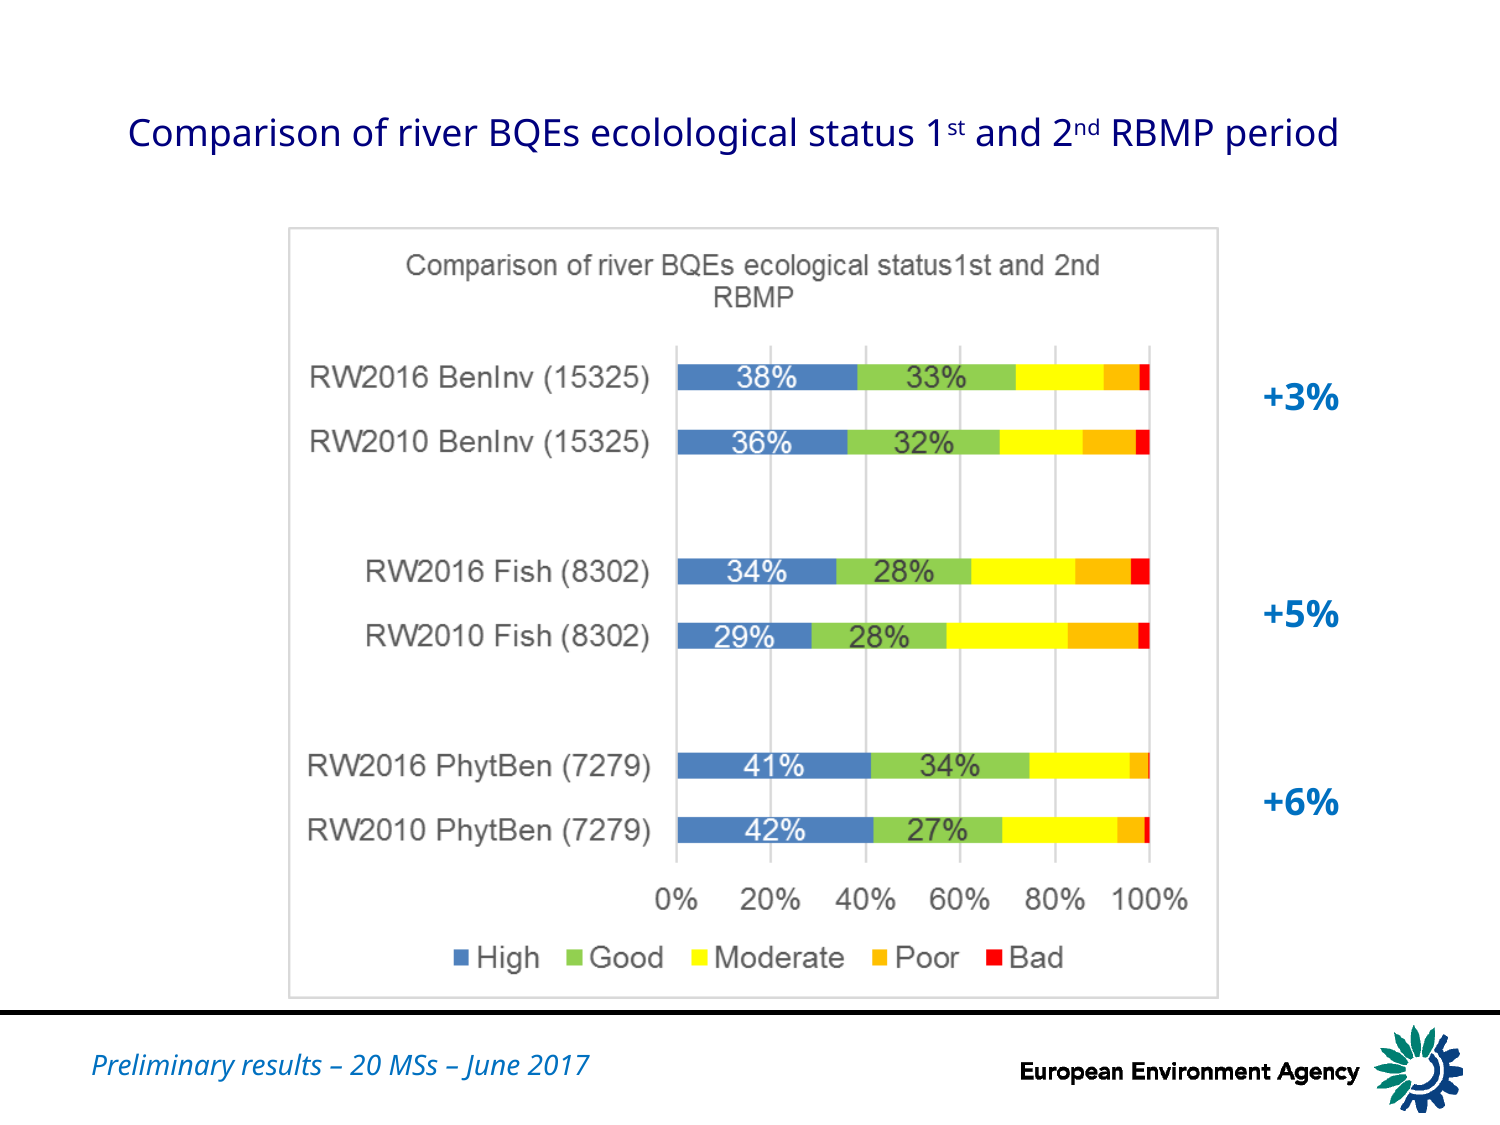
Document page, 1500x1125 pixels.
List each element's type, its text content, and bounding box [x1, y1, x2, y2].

title Comparison of river BQEs ecolological status 1st and 2nd RBMP period [112, 37, 1388, 226]
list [288, 226, 1220, 1000]
text_box +5% [1248, 582, 1430, 643]
text_box +3% [1248, 365, 1430, 425]
text_box Preliminary results – 20 MSs – June 2017 [76, 1040, 774, 1089]
text_box +6% [1248, 770, 1430, 830]
picture [1021, 1025, 1463, 1113]
